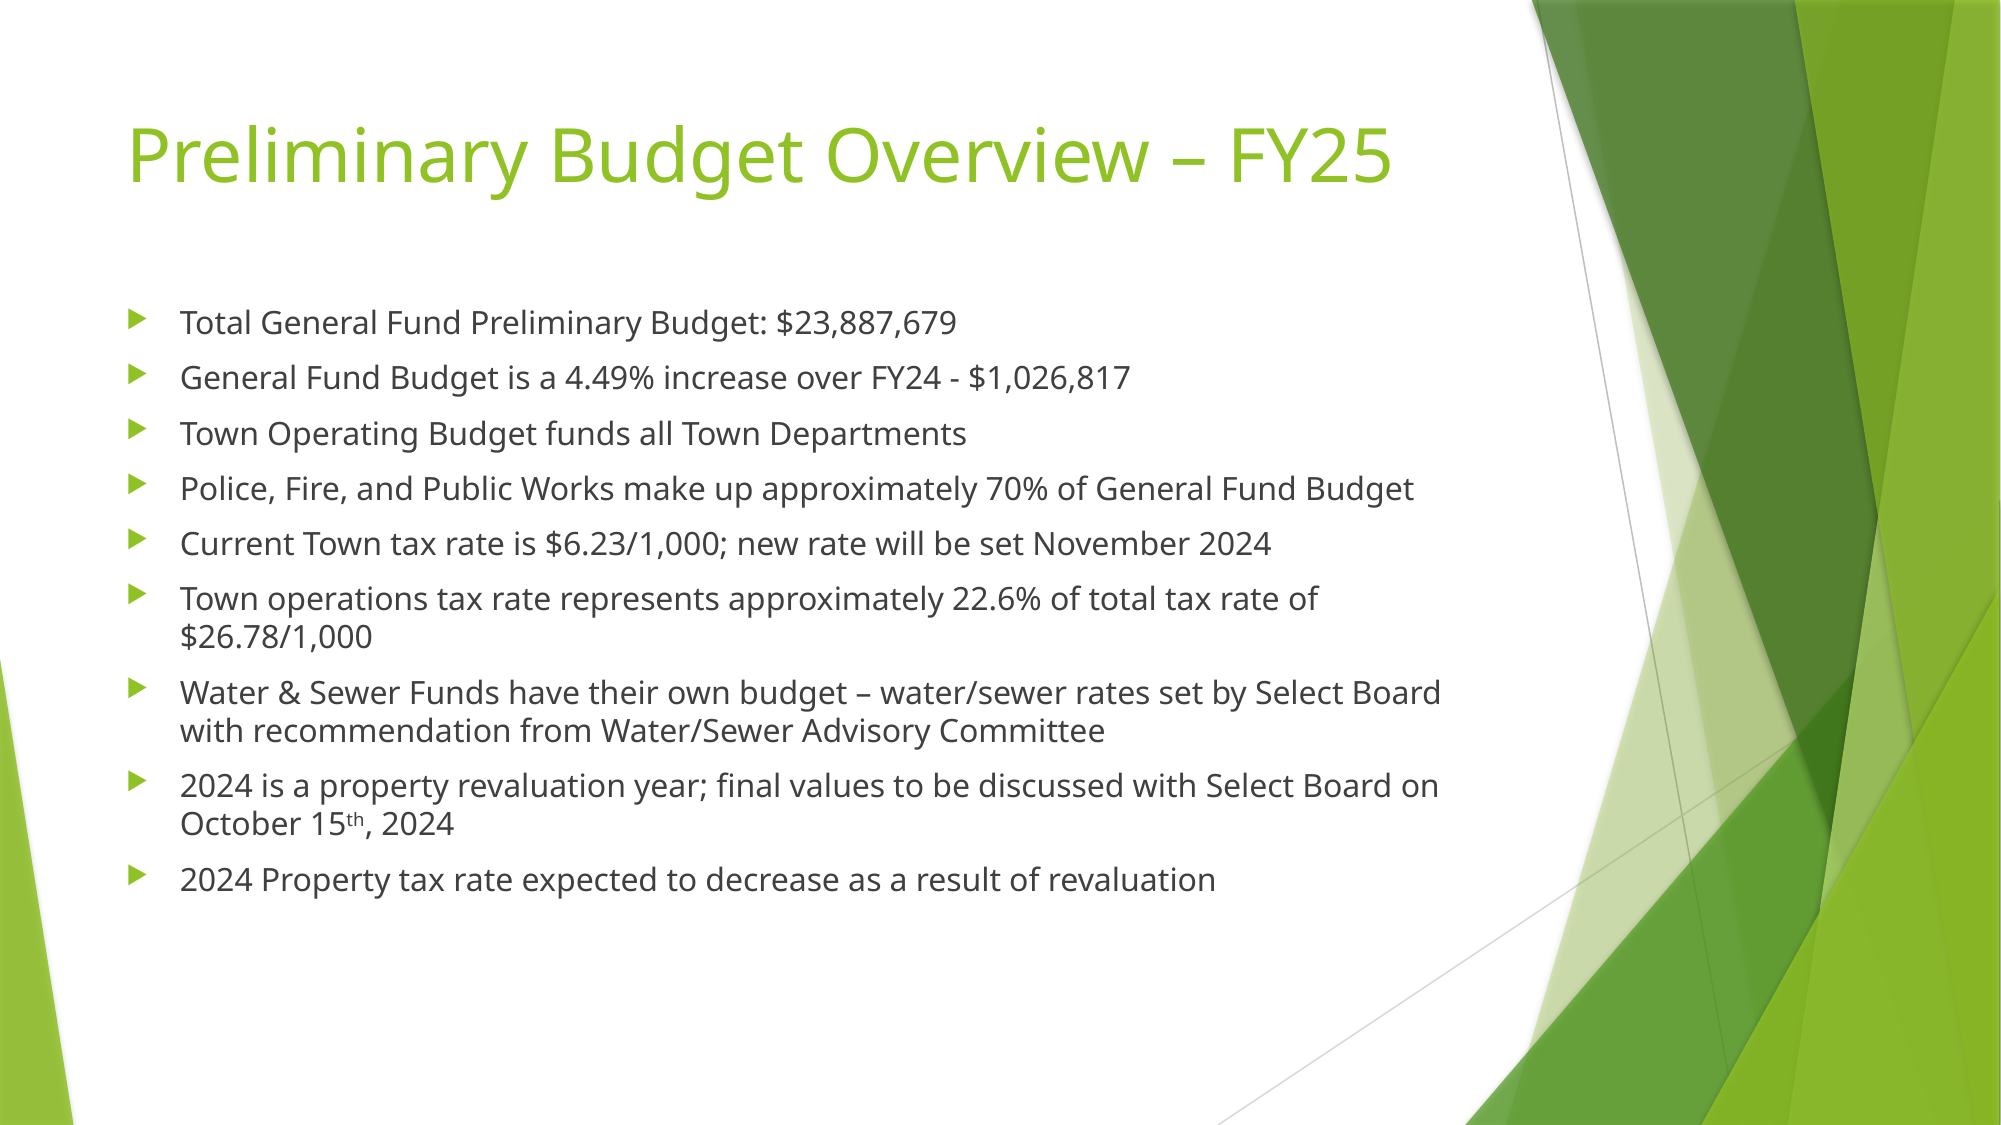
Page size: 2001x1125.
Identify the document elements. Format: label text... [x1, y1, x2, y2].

list Total General Fund Preliminary Budget: $23,887,679 General Fund Budget is a 4.49% increase over FY24 - $1,026,817 Town Operating Budget funds all Town Departments Police, Fire, and Public Works make up approximately 70% of General Fund Budget Current Town tax rate is $6.23/1,000; new rate will be set November 2024 Town operations tax rate represents approximately 22.6% of total tax rate of $26.78/1,000 Water & Sewer Funds have their own budget – water/sewer rates set by Select Board with recommendation from Water/Sewer Advisory Committee 2024 is a property revaluation year; final values to be discussed with Select Board on October 15th, 2024 2024 Property tax rate expected to decrease as a result of revaluation [111, 242, 1522, 906]
title Preliminary Budget Overview – FY25 [111, 99, 1522, 242]
